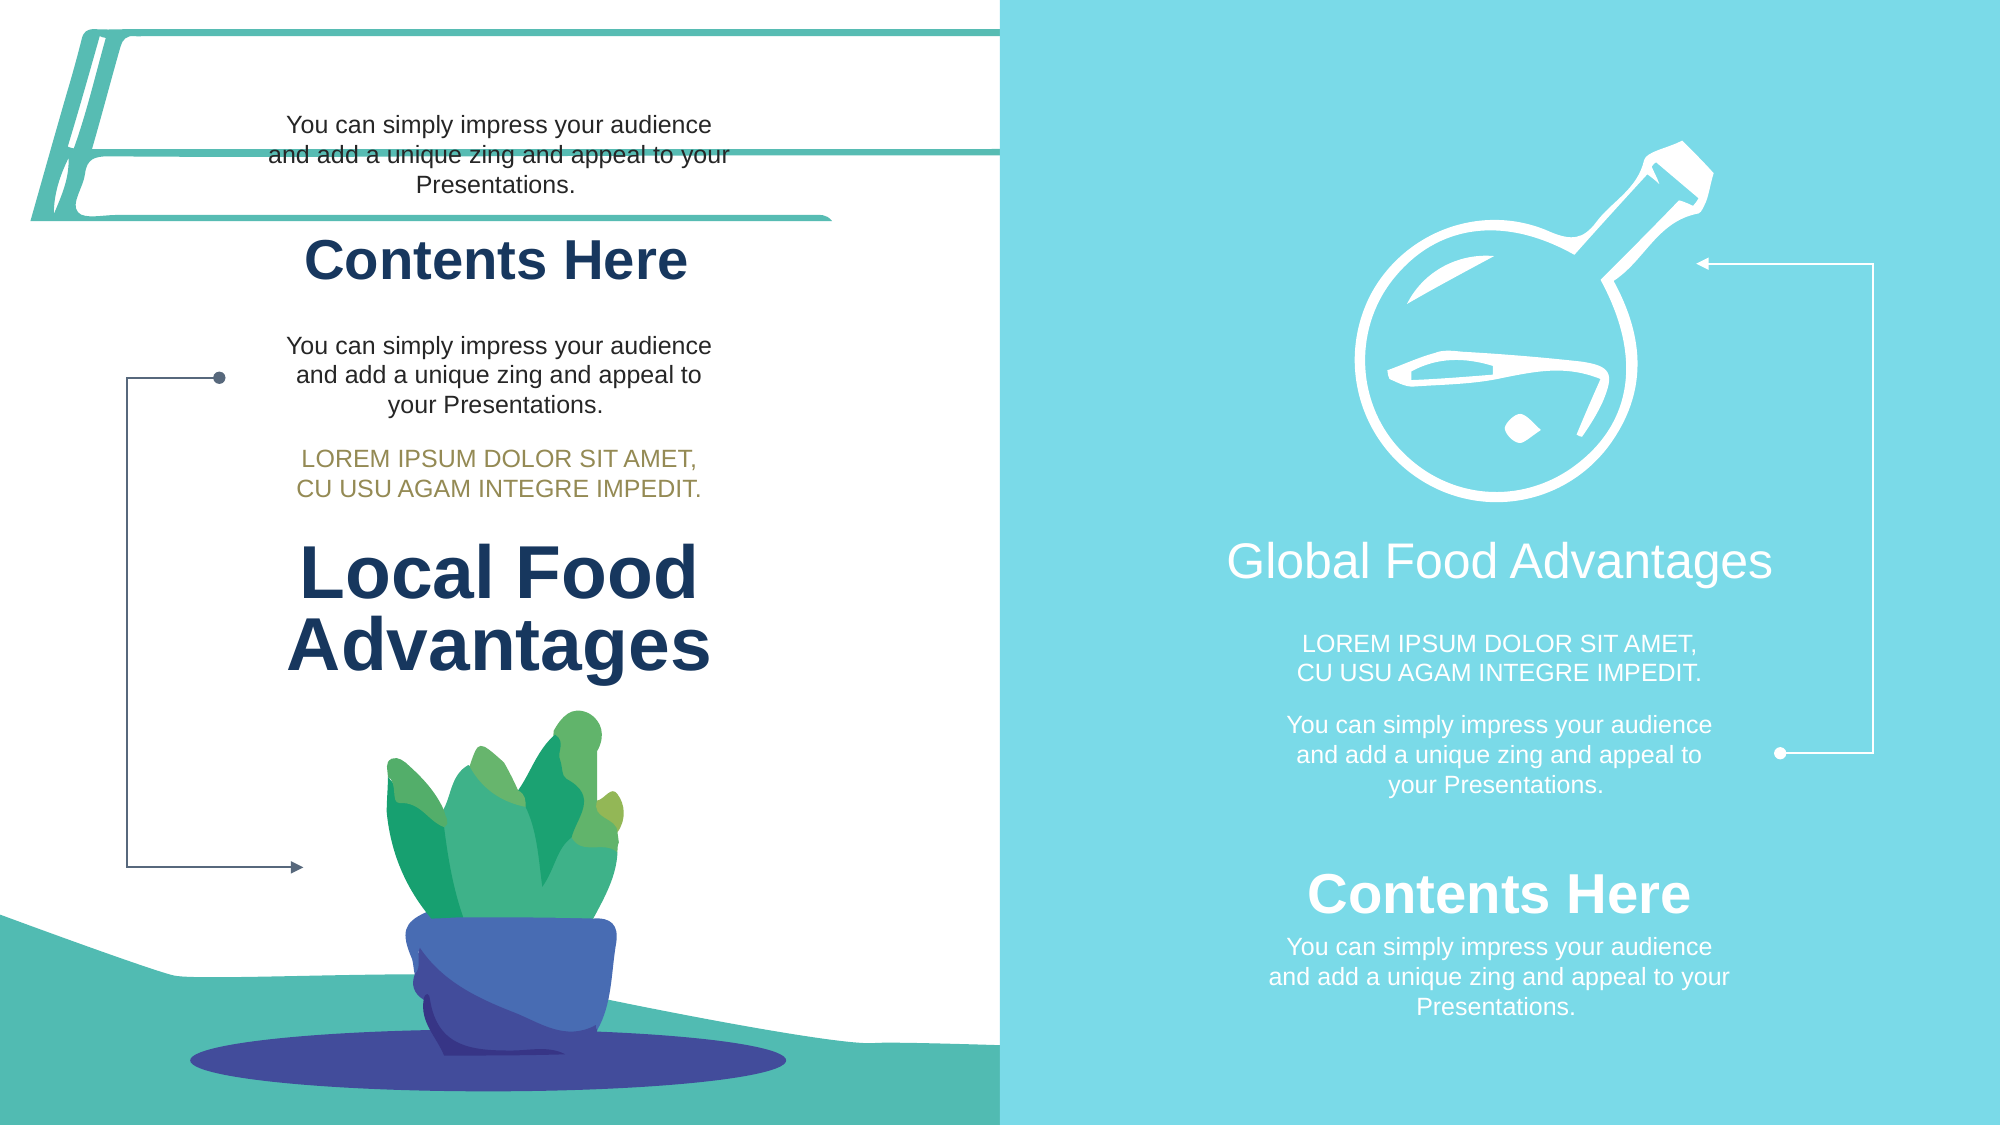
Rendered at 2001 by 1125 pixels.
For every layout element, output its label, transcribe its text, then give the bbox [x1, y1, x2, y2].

text_box [999, 0, 2000, 1125]
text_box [1337, 140, 1714, 520]
text_box You can simply impress your audience and add a unique zing and appeal to your Presentations. [1257, 701, 1743, 807]
picture [386, 709, 624, 1056]
text_box [1714, 263, 1874, 760]
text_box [1248, 849, 1751, 1030]
text_box LOREM IPSUM DOLOR SIT AMET, CU USU AGAM INTEGRE IMPEDIT. [1257, 619, 1743, 695]
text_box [126, 101, 809, 868]
text_box [189, 1030, 788, 1093]
text_box Global Food Advantages [1190, 532, 1753, 596]
